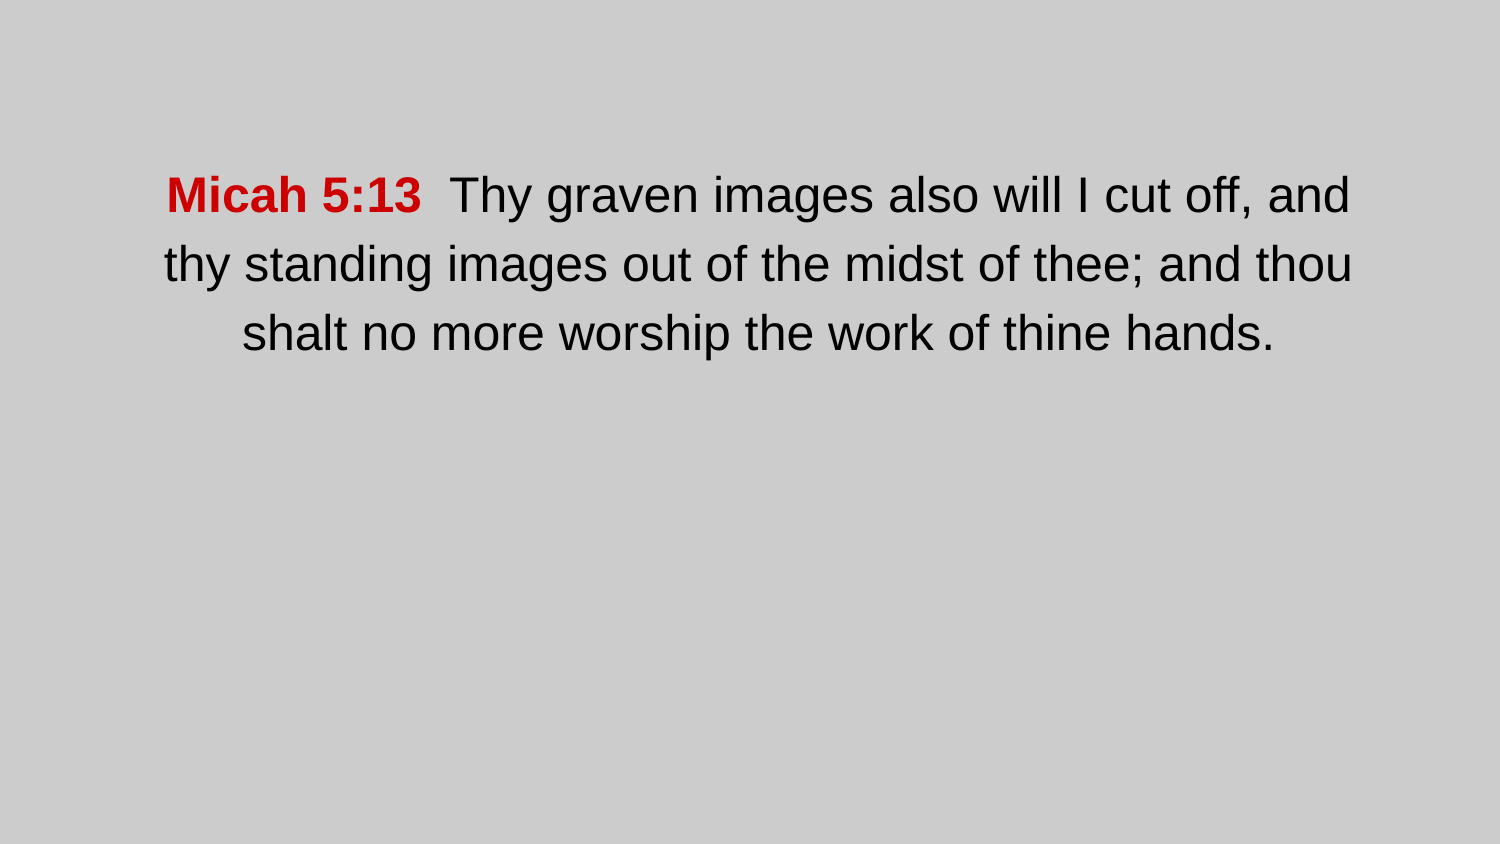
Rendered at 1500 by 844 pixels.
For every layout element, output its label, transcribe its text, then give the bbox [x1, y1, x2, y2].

text_box Micah 5:13 Thy graven images also will I cut off, and thy standing images out of the midst of thee; and thou shalt no more worship the work of thine hands. [127, 138, 1391, 528]
